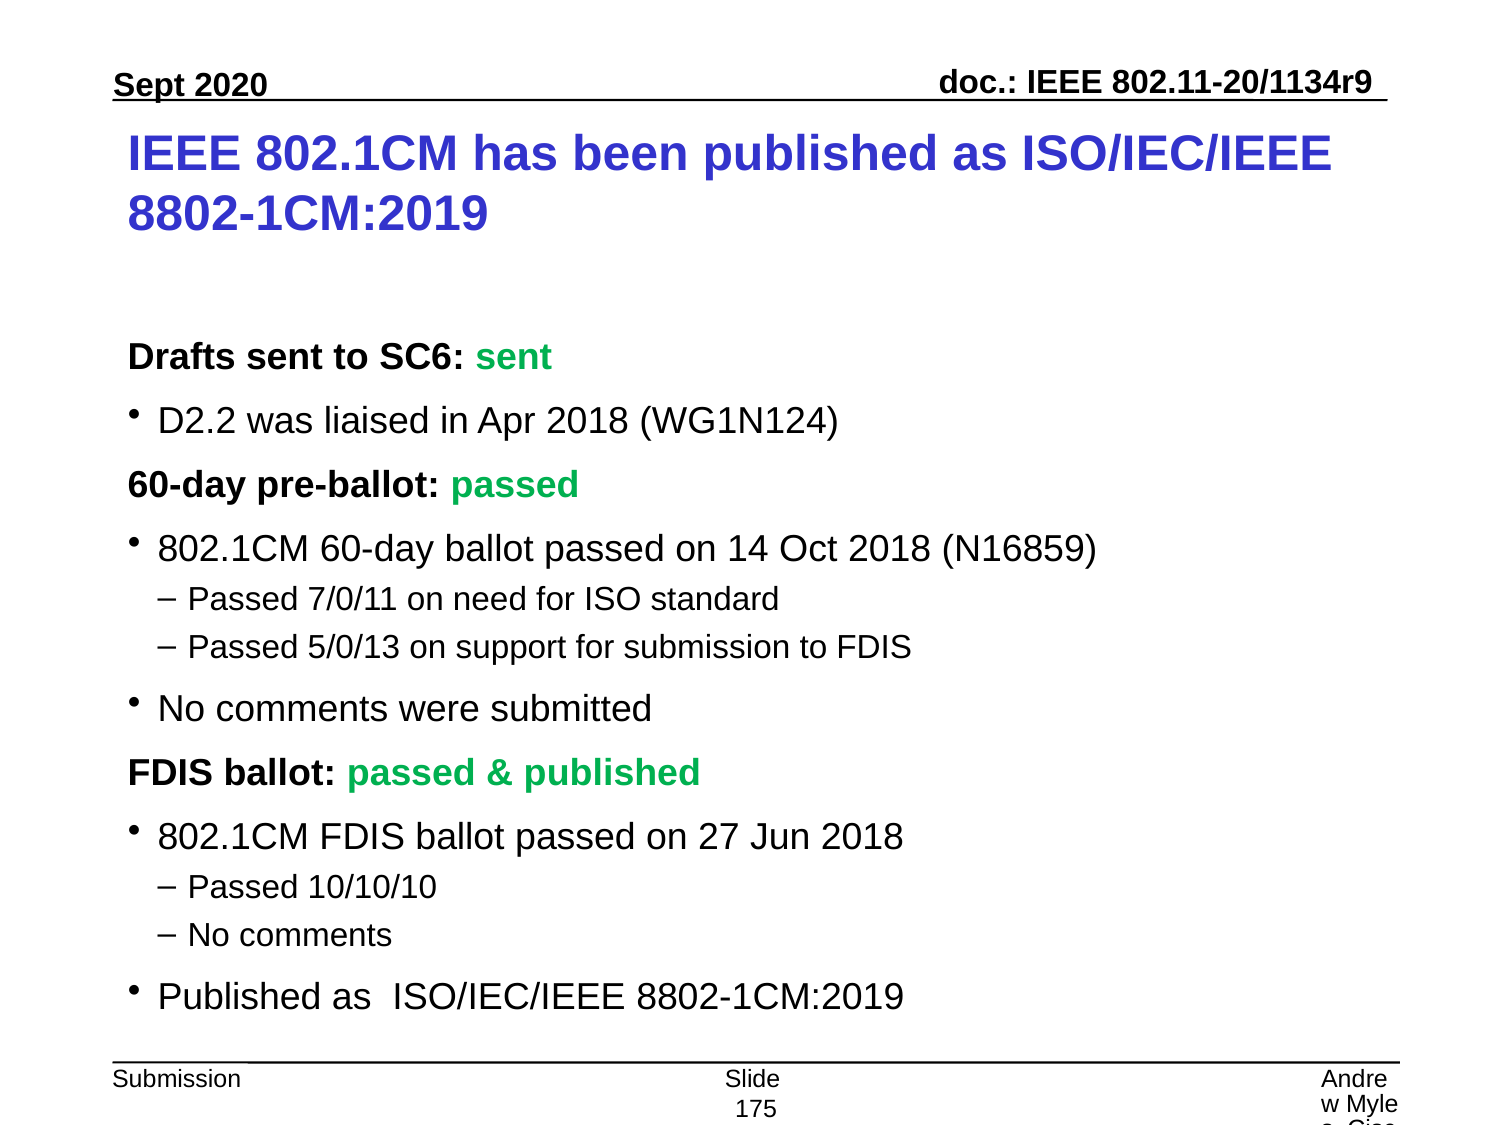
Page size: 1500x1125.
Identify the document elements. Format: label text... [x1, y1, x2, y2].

title IEEE 802.1CM has been published as ISO/IEC/IEEE 8802-1CM:2019 [112, 112, 1388, 288]
slide_number Slide 175 [709, 1061, 803, 1093]
list Drafts sent to SC6: sent D2.2 was liaised in Apr 2018 (WG1N124) 60-day pre-ballot: passed 802.1CM 60-day ballot passed on 14 Oct 2018 (N16859) Passed 7/0/11 on need for ISO standard Passed 5/0/13 on support for submission to FDIS No comments were submitted FDIS ballot: passed & published 802.1CM FDIS ballot passed on 27 Jun 2018 Passed 10/10/10 No comments Published as ISO/IEC/IEEE 8802-1CM:2019 [112, 324, 1388, 1000]
footer Andrew Myles, Cisco [1320, 1061, 1402, 1093]
